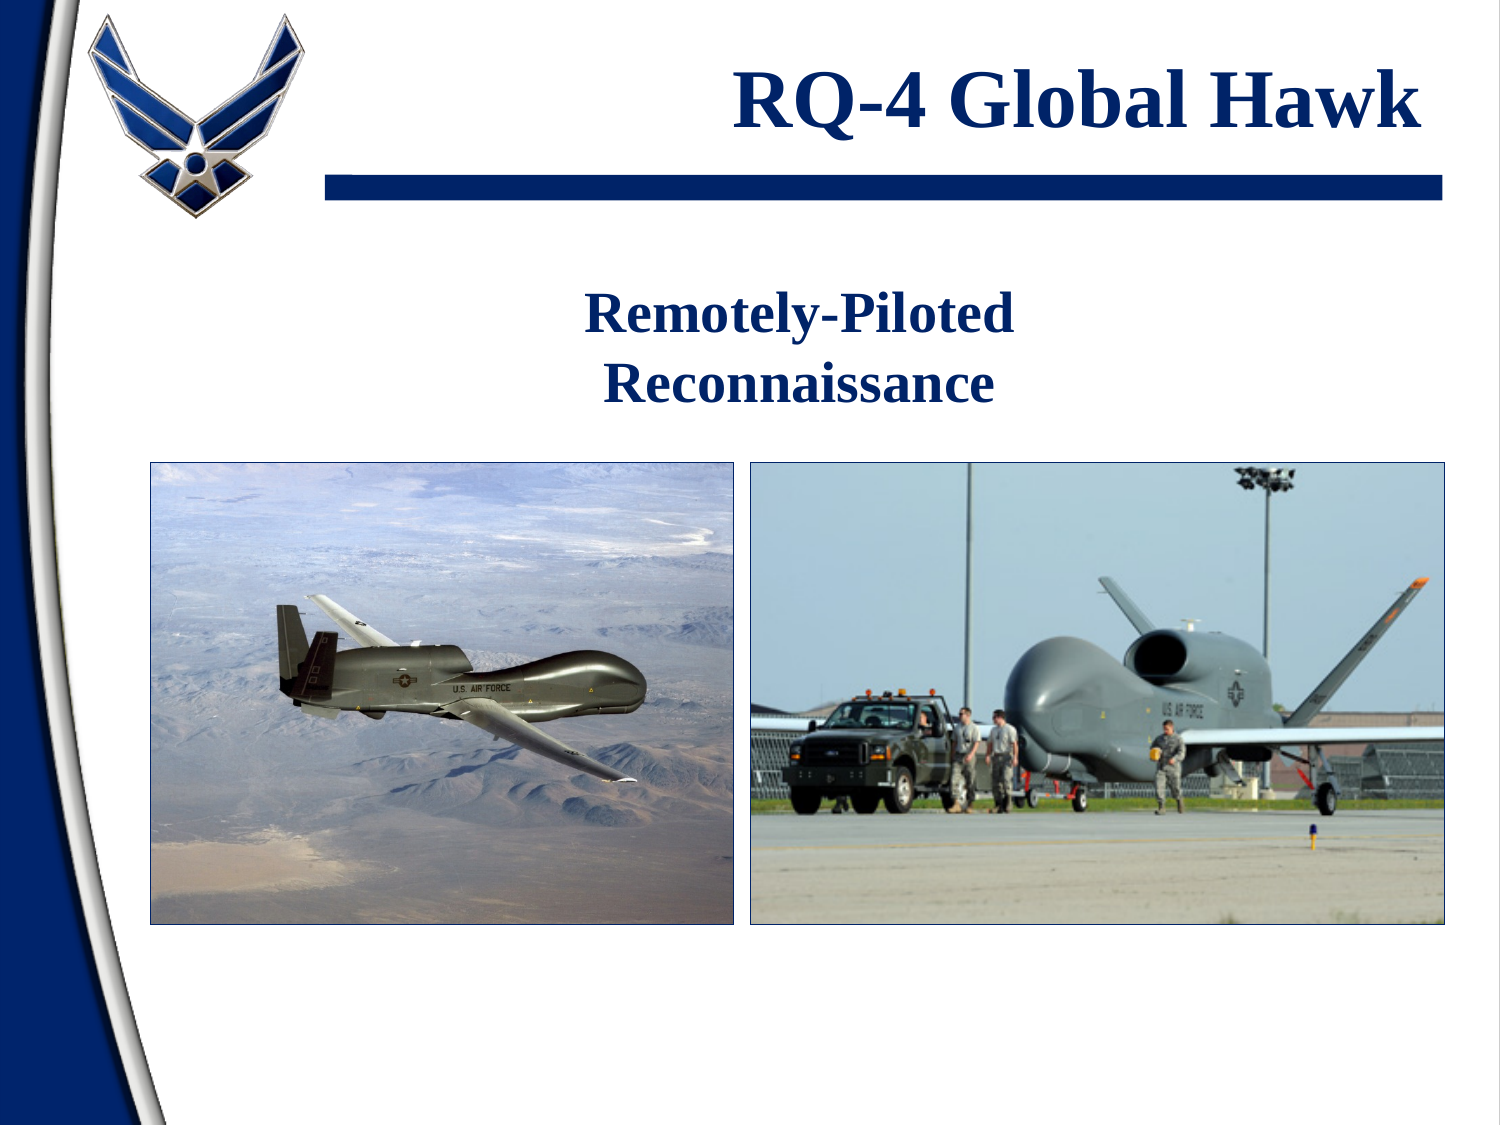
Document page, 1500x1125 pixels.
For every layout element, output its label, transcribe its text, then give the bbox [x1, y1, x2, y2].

title RQ-4 Global Hawk [87, 0, 1438, 188]
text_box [149, 462, 1445, 926]
text_box Remotely-Piloted Reconnaissance [312, 262, 1288, 425]
picture [0, 0, 1500, 1125]
